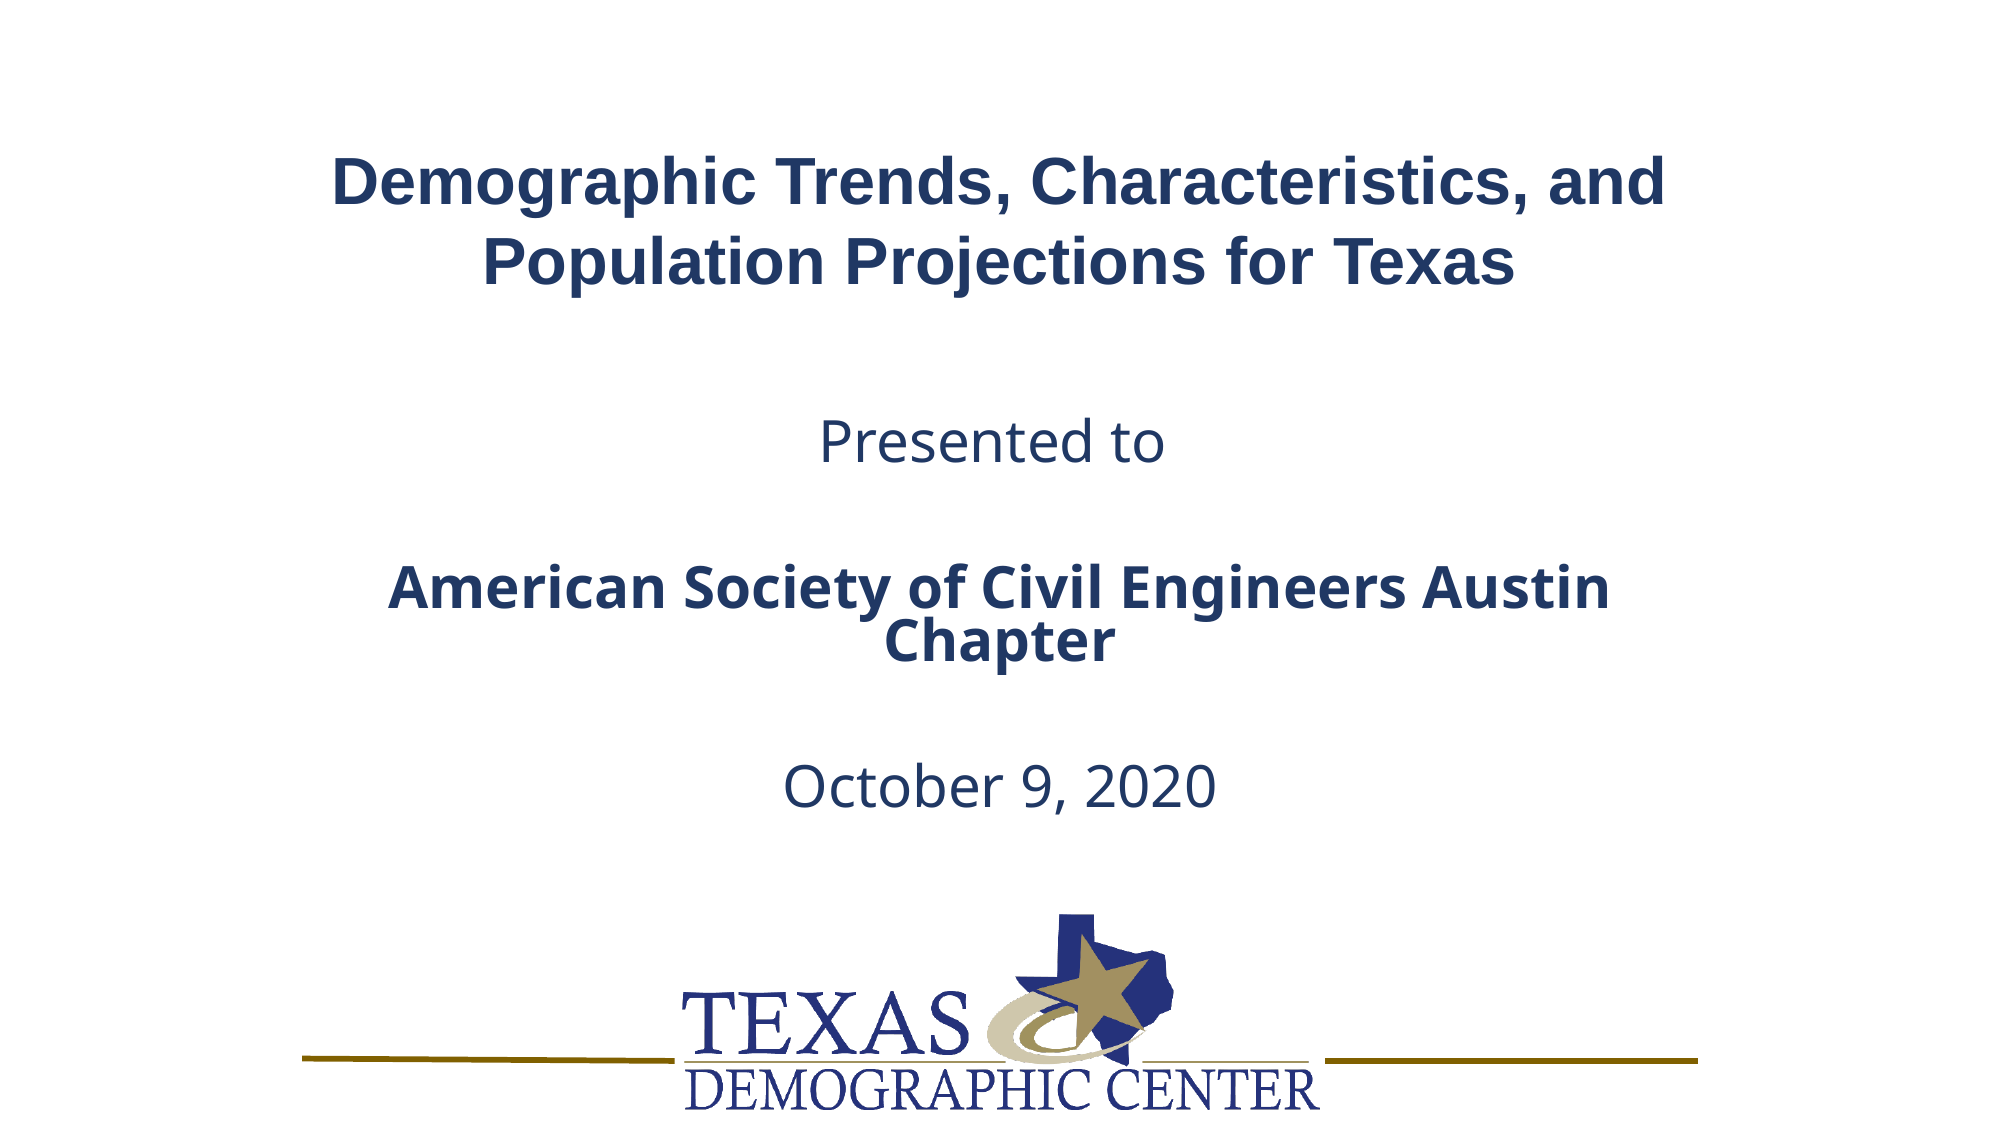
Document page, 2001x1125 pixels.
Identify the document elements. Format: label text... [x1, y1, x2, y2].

text_box Demographic Trends, Characteristics, and Population Projections for Texas Presented to American Society of Civil Engineers Austin Chapter October 9, 2020 [274, 130, 1726, 910]
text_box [302, 904, 1698, 1125]
